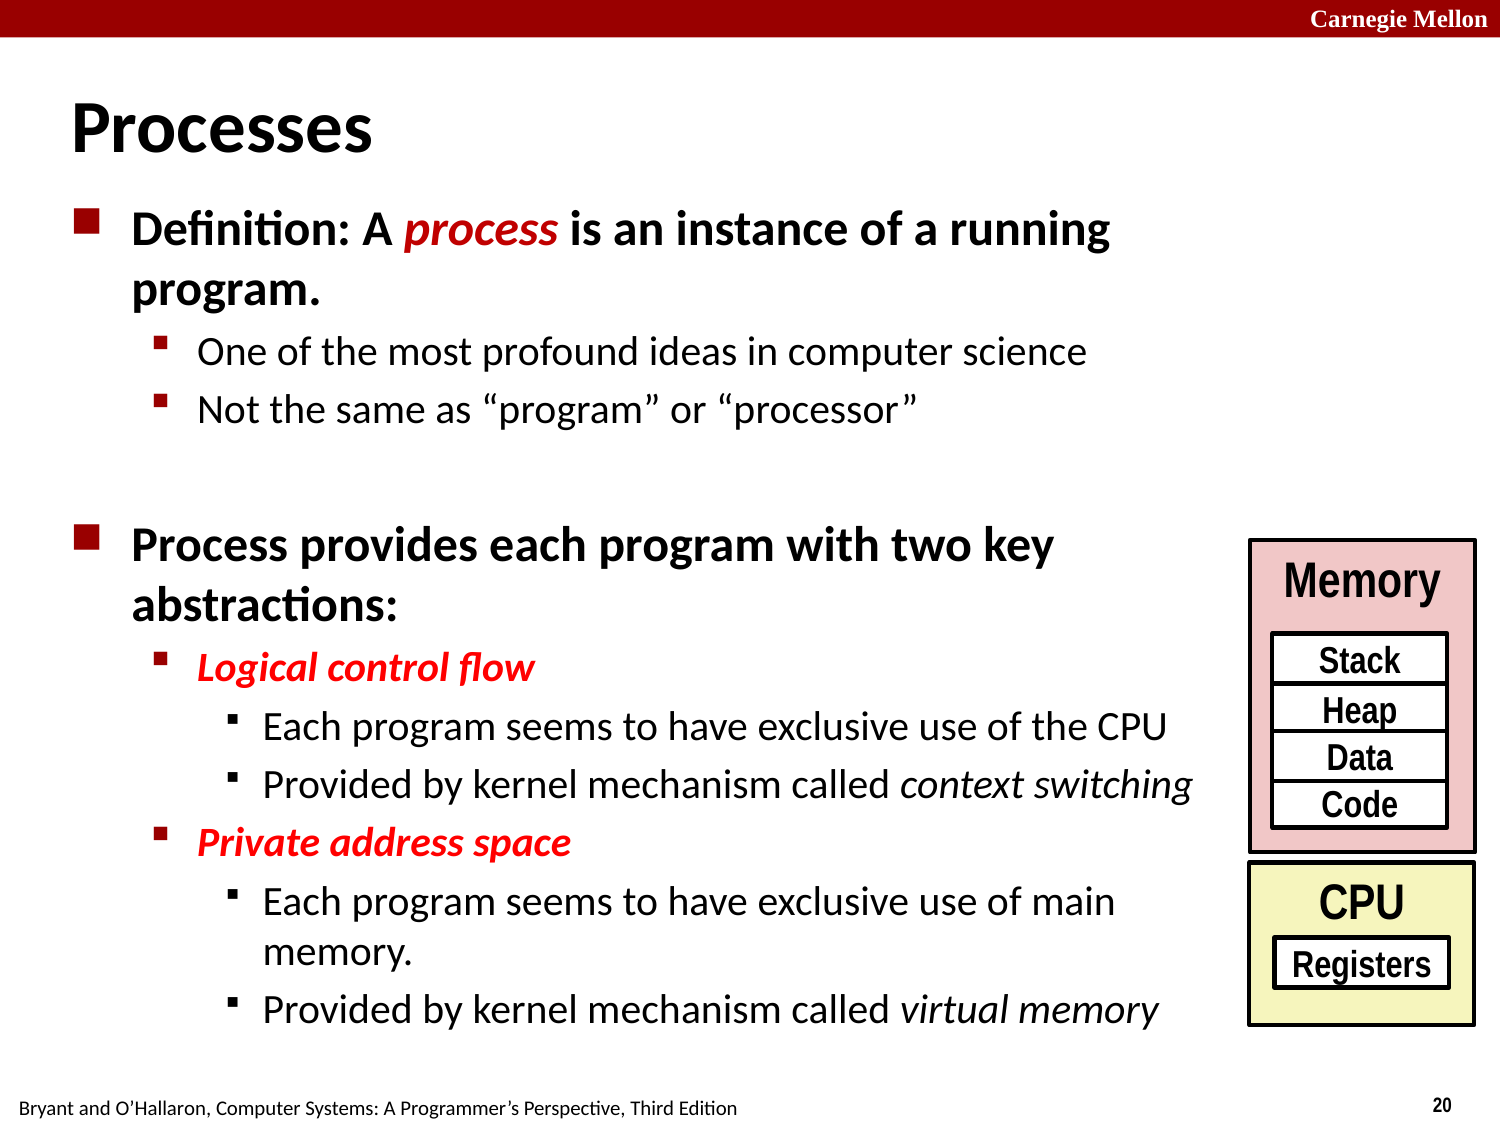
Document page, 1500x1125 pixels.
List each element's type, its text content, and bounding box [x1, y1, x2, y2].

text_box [1249, 539, 1476, 853]
title Processes [55, 74, 917, 170]
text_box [1249, 862, 1475, 1026]
list Definition: A process is an instance of a running program. One of the most profound ideas in computer science Not the same as “program” or “processor” Process provides each program with two key abstractions: Logical control flow Each program seems to have exclusive use of the CPU Provided by kernel mechanism called context switching Private address space Each program seems to have exclusive use of main memory. Provided by kernel mechanism called virtual memory [59, 187, 1226, 1095]
